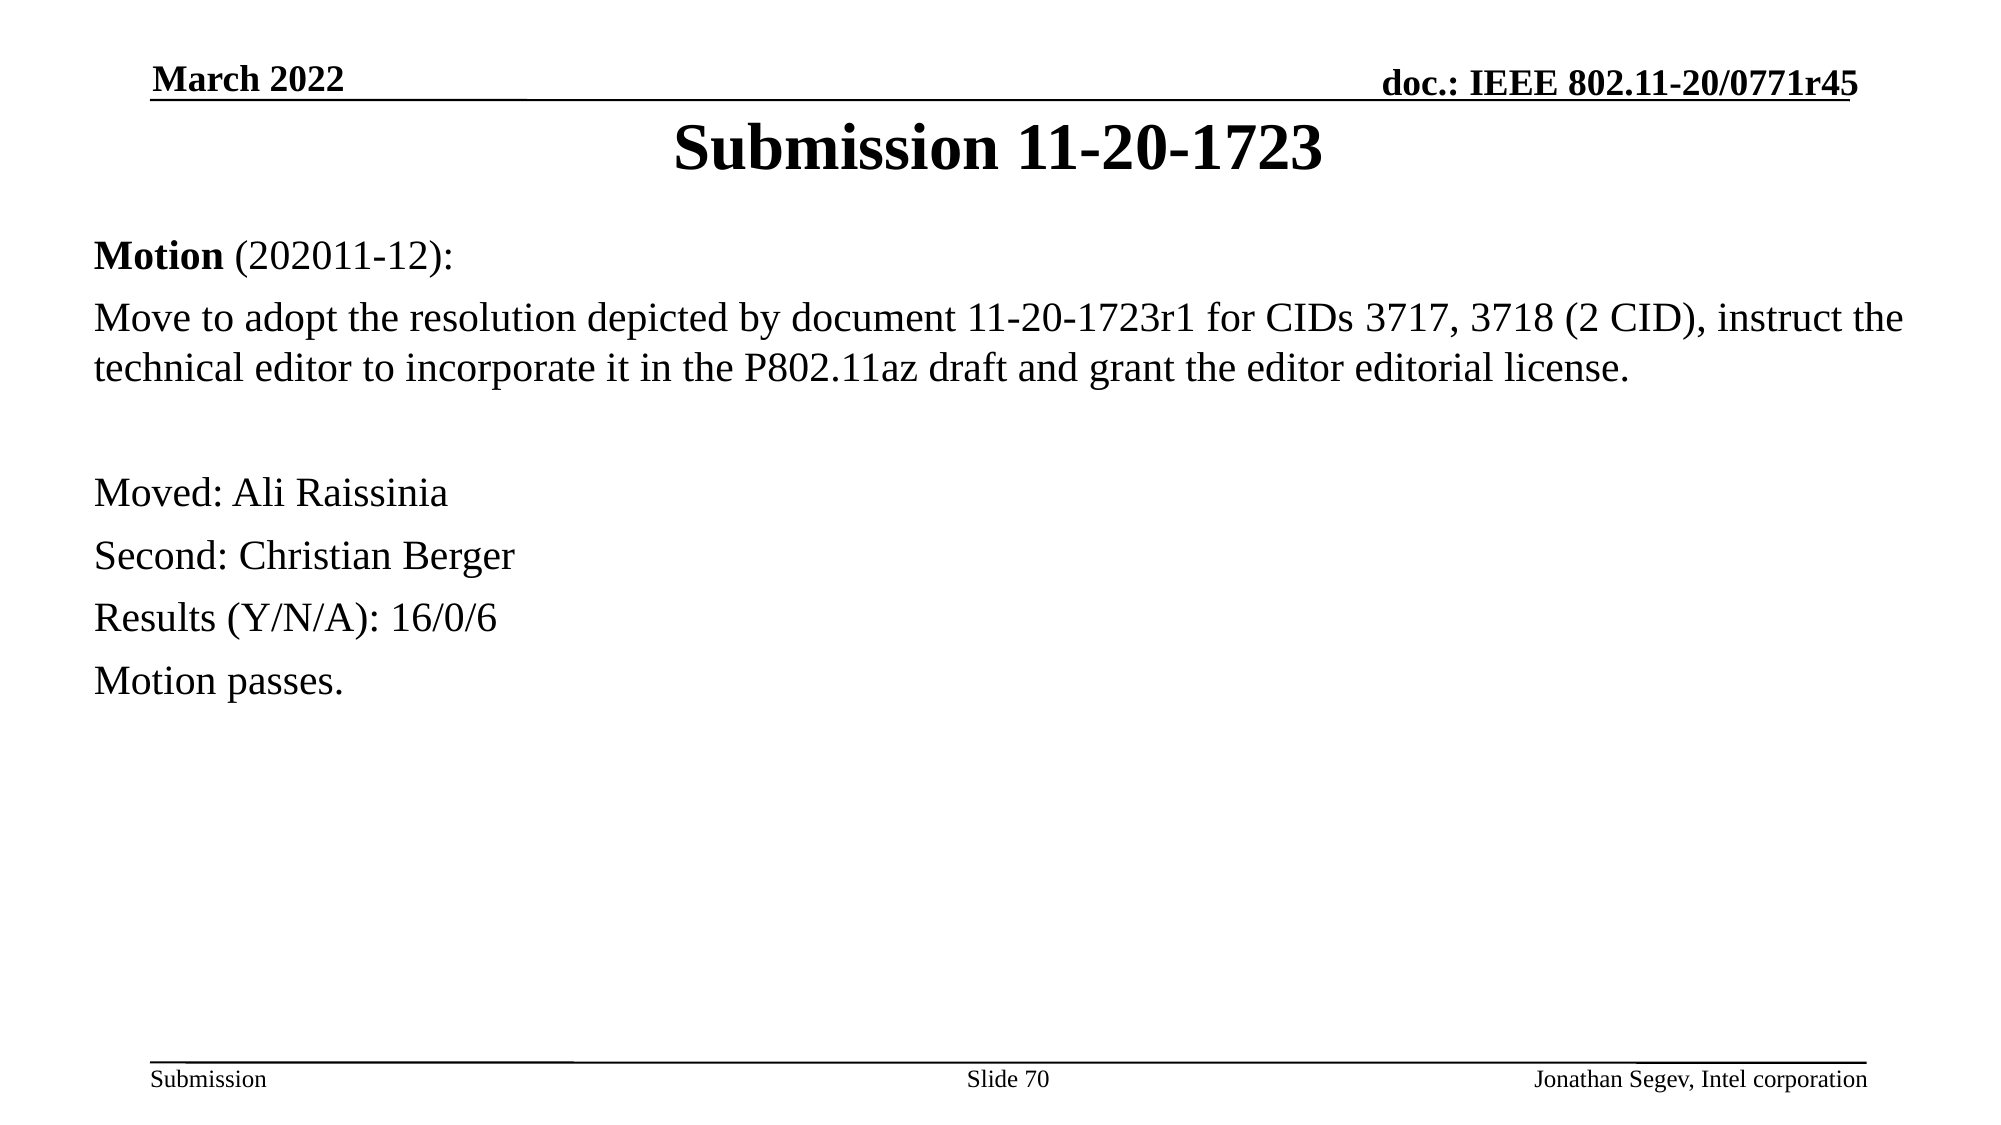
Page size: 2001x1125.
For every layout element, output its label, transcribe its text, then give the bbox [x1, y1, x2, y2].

footer Jonathan Segev, Intel corporation [1171, 1061, 1869, 1093]
list Motion (202011-12): Move to adopt the resolution depicted by document 11-20-1723r1 for CIDs 3717, 3718 (2 CID), instruct the technical editor to incorporate it in the P802.11az draft and grant the editor editorial license. Moved: Ali Raissinia Second: Christian Berger Results (Y/N/A): 16/0/6 Motion passes. [78, 219, 1922, 1000]
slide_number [152, 54, 563, 100]
slide_number Slide 70 [950, 1061, 1067, 1123]
title Submission 11-20-1723 [149, 112, 1850, 173]
